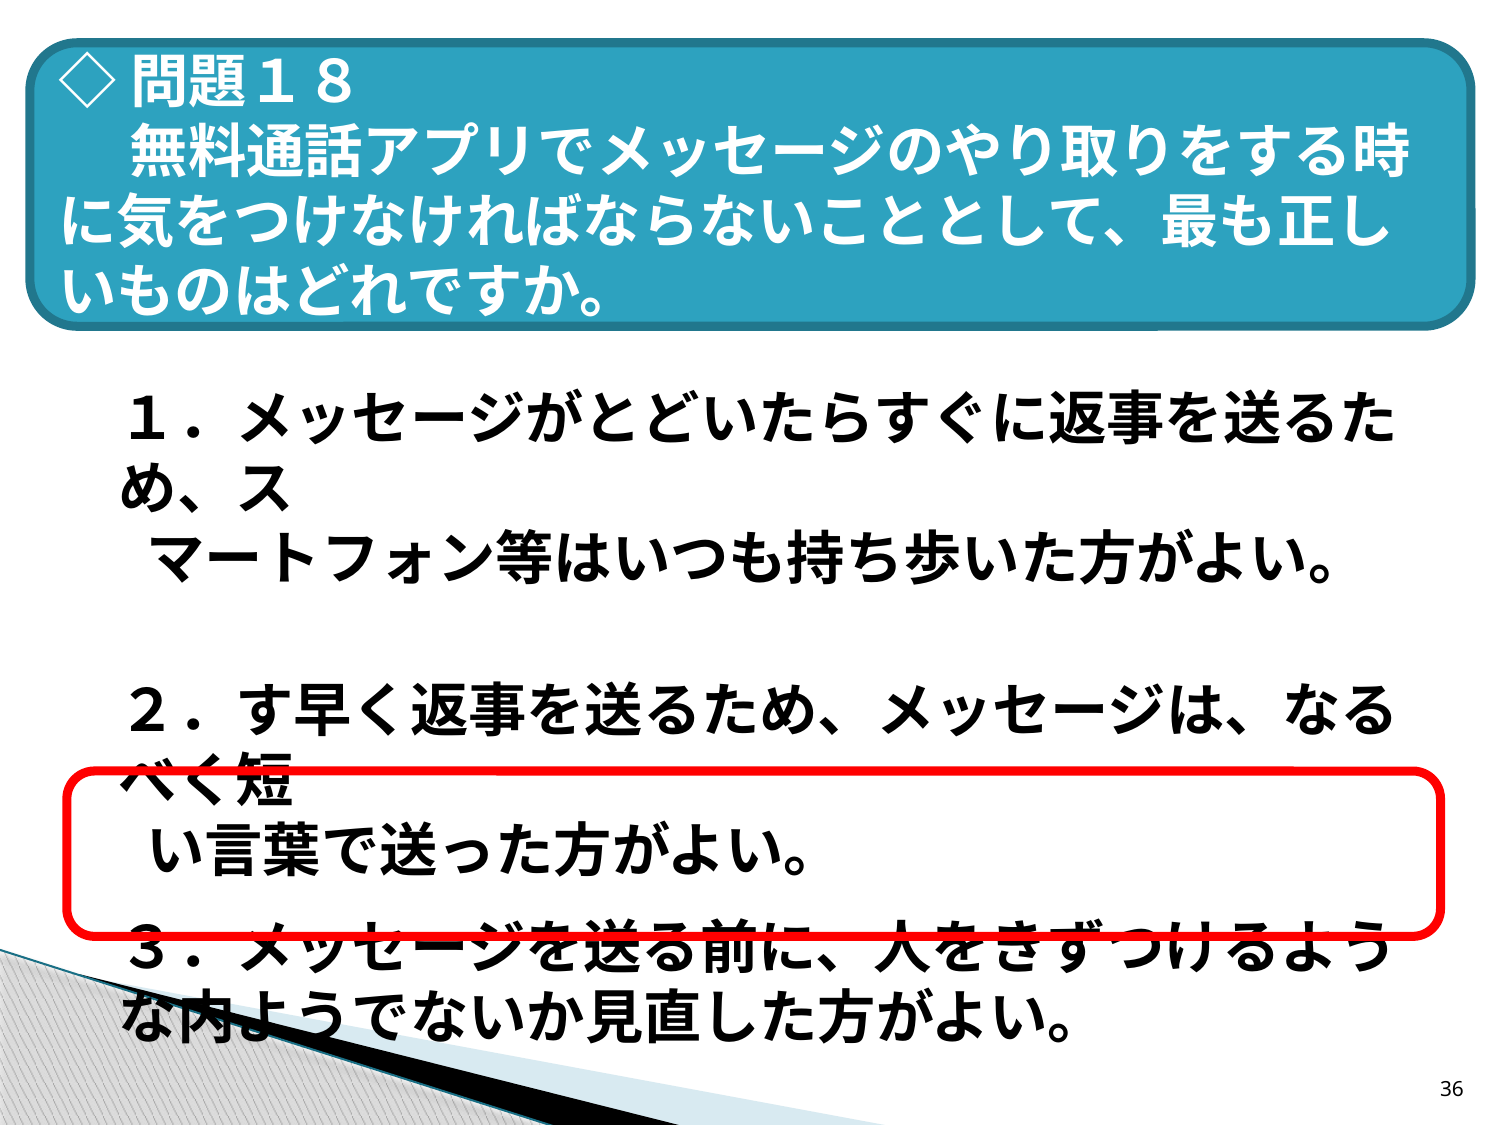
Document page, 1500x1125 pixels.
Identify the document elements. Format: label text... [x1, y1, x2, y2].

text_box １．メッセージがとどいたらすぐに返事を送るため、ス マートフォン等はいつも持ち歩いた方がよい。 ２．す早く返事を送るため、メッセージは、なるべく短 い言葉で送った方がよい。 ３．メッセージを送る前に、人をきずつけるような内ようでないか見直した方がよい。 [104, 933, 1435, 1058]
slide_number 36 [1418, 1051, 1479, 1112]
text_box ◇問題１８ 無料通話アプリでメッセージのやり取りをする時に気をつけなければならないこととして、最も正しいものはどれですか。 [25, 38, 1476, 331]
text_box [62, 766, 1446, 941]
text_box １．メッセージがとどいたらすぐに返事を送るため、ス マートフォン等はいつも持ち歩いた方がよい。 ２．す早く返事を送るため、メッセージは、なるべく短 い言葉で送った方がよい。 ３．メッセージを送る前に、人をきずつけるような内ようでないか見直した方がよい。 [104, 373, 1435, 774]
